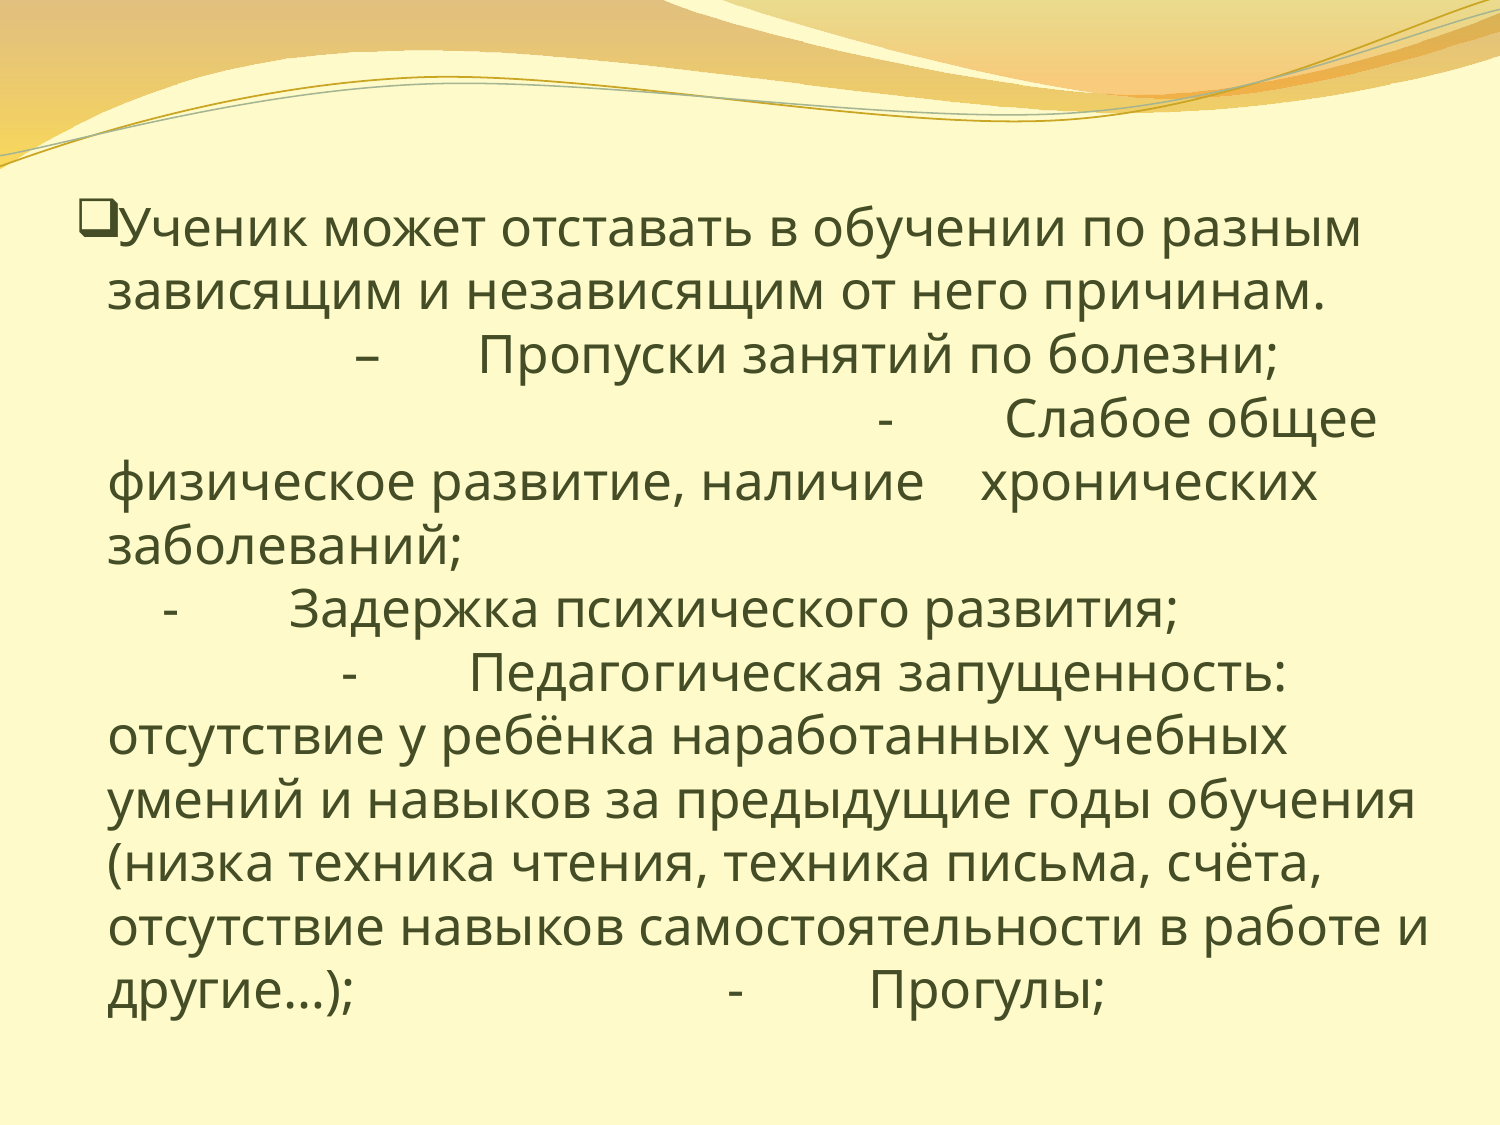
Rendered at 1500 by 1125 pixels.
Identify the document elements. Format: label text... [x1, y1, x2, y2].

title Ученик может отставать в обучении по разным зависящим и независящим от него причинам. – Пропуски занятий по болезни; - Слабое общее физическое развитие, наличие хронических заболеваний; - Задержка психического развития; - Педагогическая запущенность: отсутствие у ребёнка наработанных учебных умений и навыков за предыдущие годы обучения (низка техника чтения, техника письма, счёта, отсутствие навыков самостоятельности в работе и другие…); - Прогулы; [75, 115, 1438, 1020]
